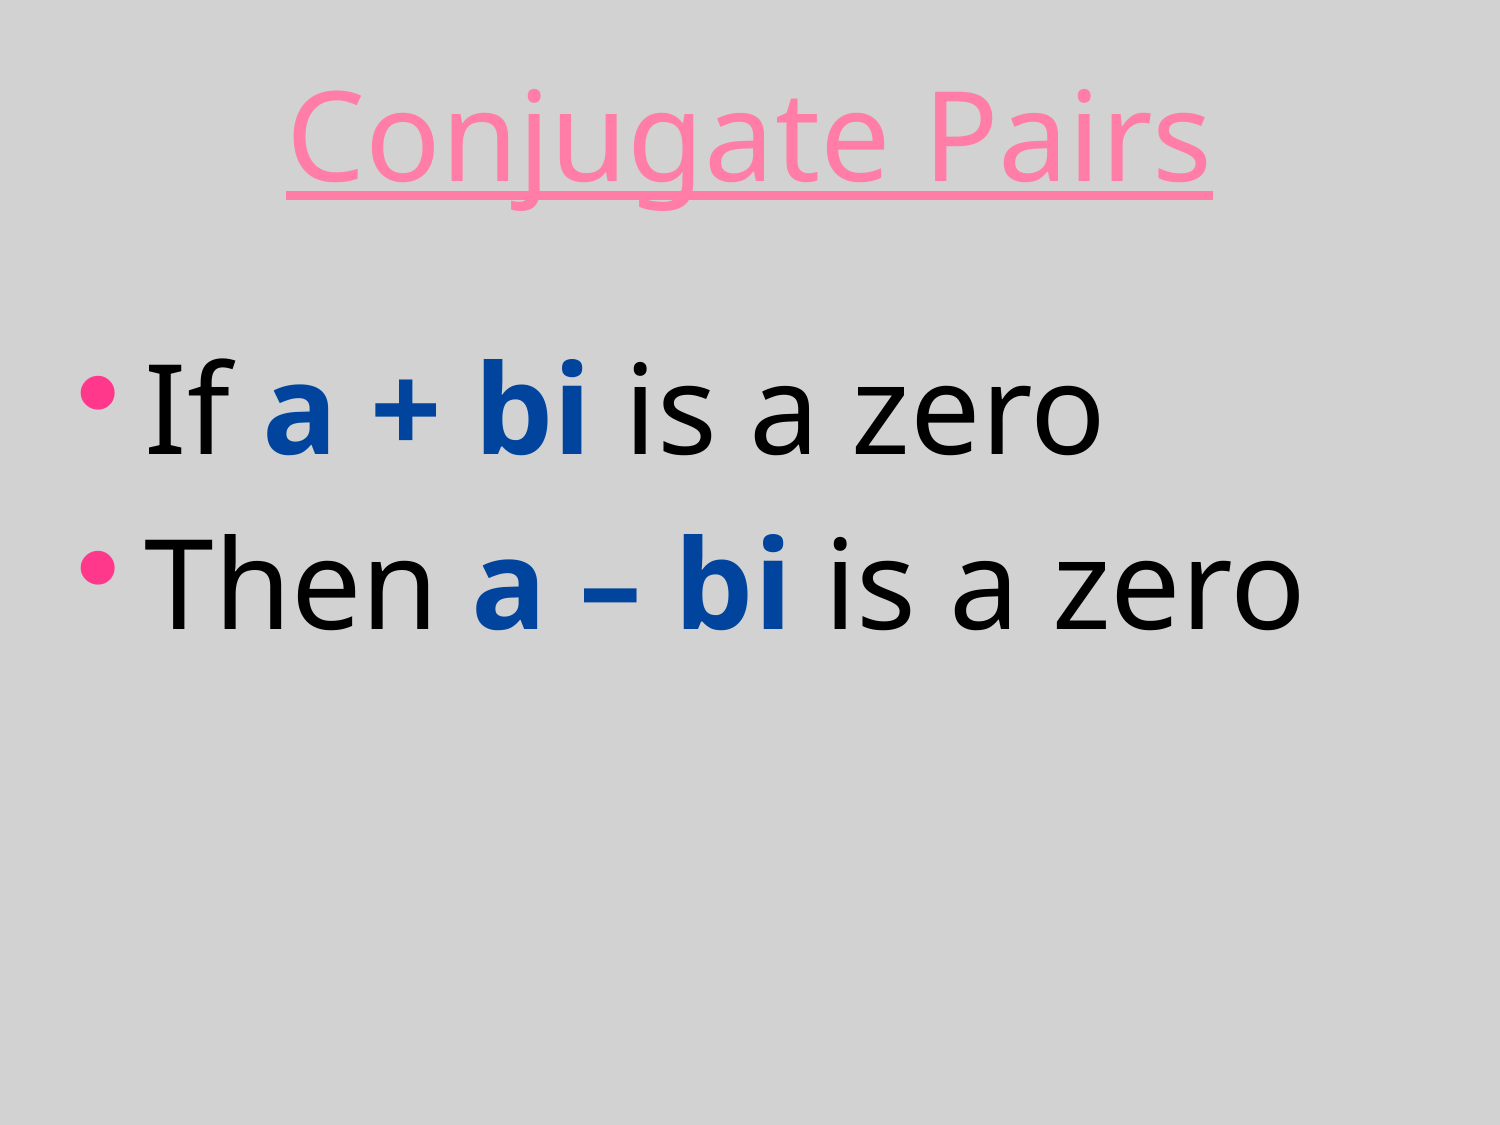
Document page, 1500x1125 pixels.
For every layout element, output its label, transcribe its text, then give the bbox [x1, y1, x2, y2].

title Conjugate Pairs [70, 37, 1383, 225]
list If a + bi is a zero Then a – bi is a zero [56, 322, 1453, 782]
